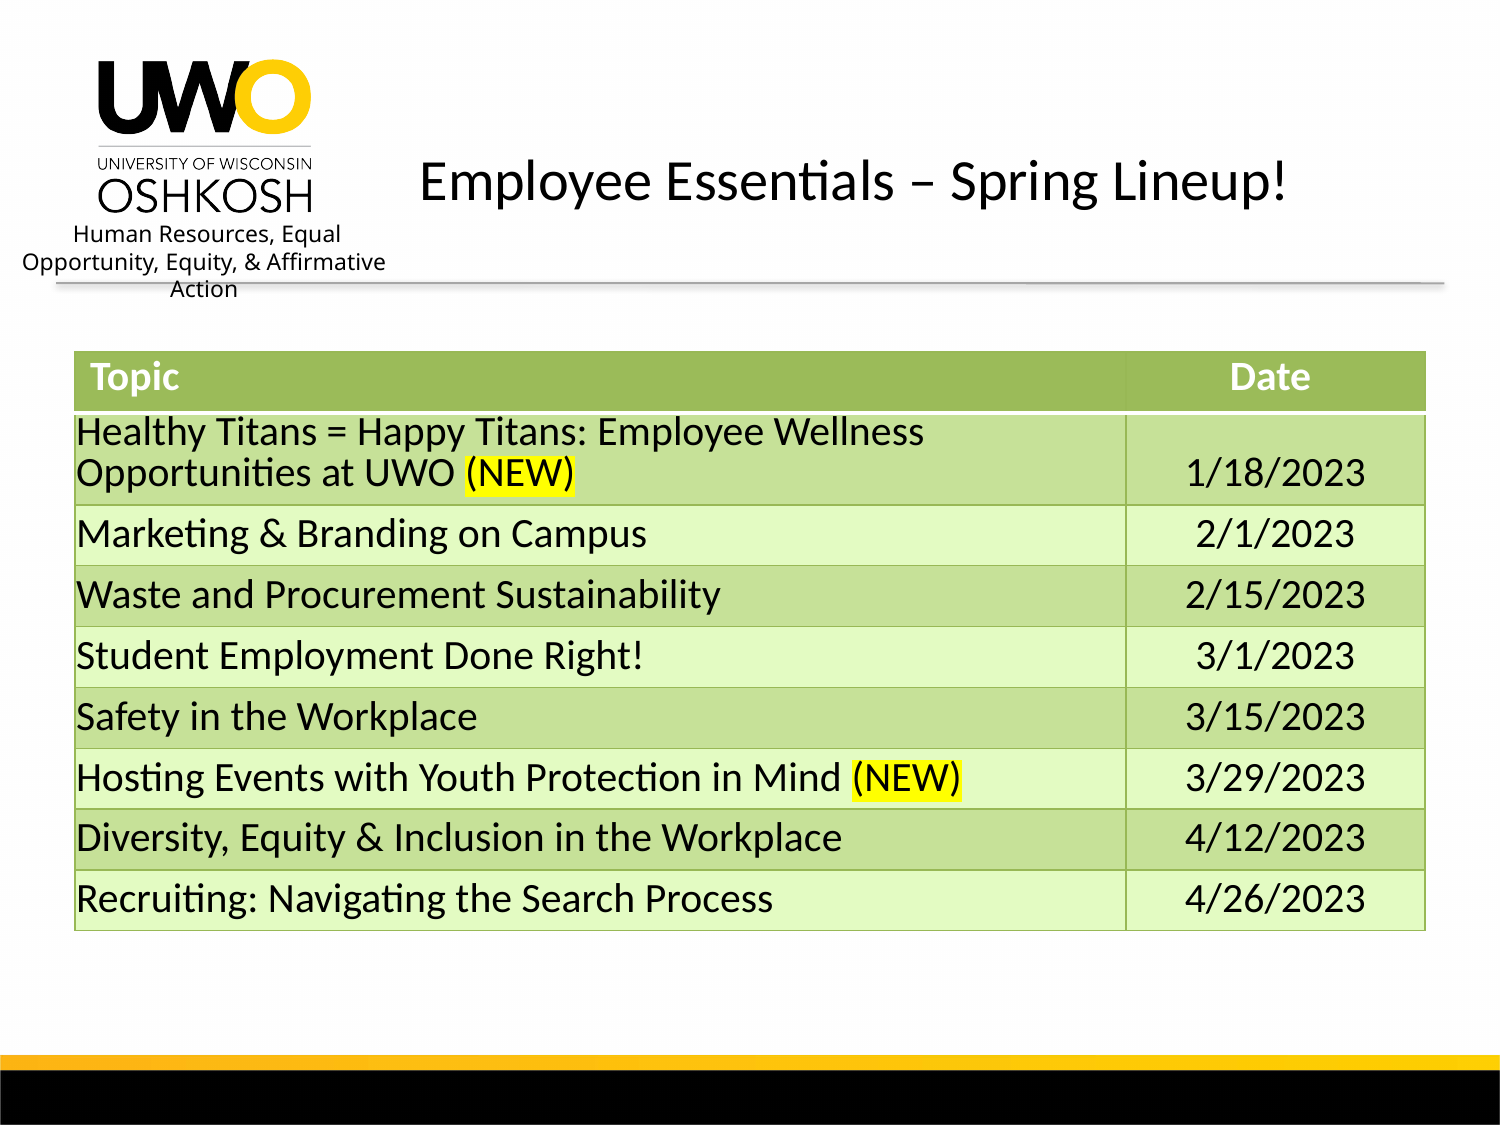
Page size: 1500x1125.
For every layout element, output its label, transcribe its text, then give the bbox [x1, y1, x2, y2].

picture [0, 0, 1500, 1125]
table_cell Healthy Titans = Happy Titans: Employee Wellness Opportunities at UWO (NEW) [76, 415, 1125, 504]
table_cell Marketing & Branding on Campus [76, 506, 1125, 565]
table_cell Student Employment Done Right! [76, 627, 1125, 687]
table_cell Waste and Procurement Sustainability [76, 566, 1125, 626]
table_cell Hosting Events with Youth Protection in Mind (NEW) [76, 749, 1125, 808]
table_cell Diversity, Equity & Inclusion in the Workplace [76, 810, 1125, 869]
table_cell 2/1/2023 [1127, 506, 1424, 565]
table_cell 4/26/2023 [1127, 871, 1424, 930]
table_cell 1/18/2023 [1127, 415, 1424, 504]
table_cell 3/29/2023 [1127, 749, 1424, 808]
title Employee Essentials – Spring Lineup! [419, 136, 1445, 213]
table_cell Safety in the Workplace [76, 688, 1125, 748]
table_header Date [1127, 353, 1424, 411]
table_cell 3/1/2023 [1127, 627, 1424, 687]
table_cell Recruiting: Navigating the Search Process [76, 871, 1125, 930]
table_cell 4/12/2023 [1127, 810, 1424, 869]
table_header Topic [76, 353, 1125, 411]
table_cell 3/15/2023 [1127, 688, 1424, 748]
table_cell 2/15/2023 [1127, 566, 1424, 626]
